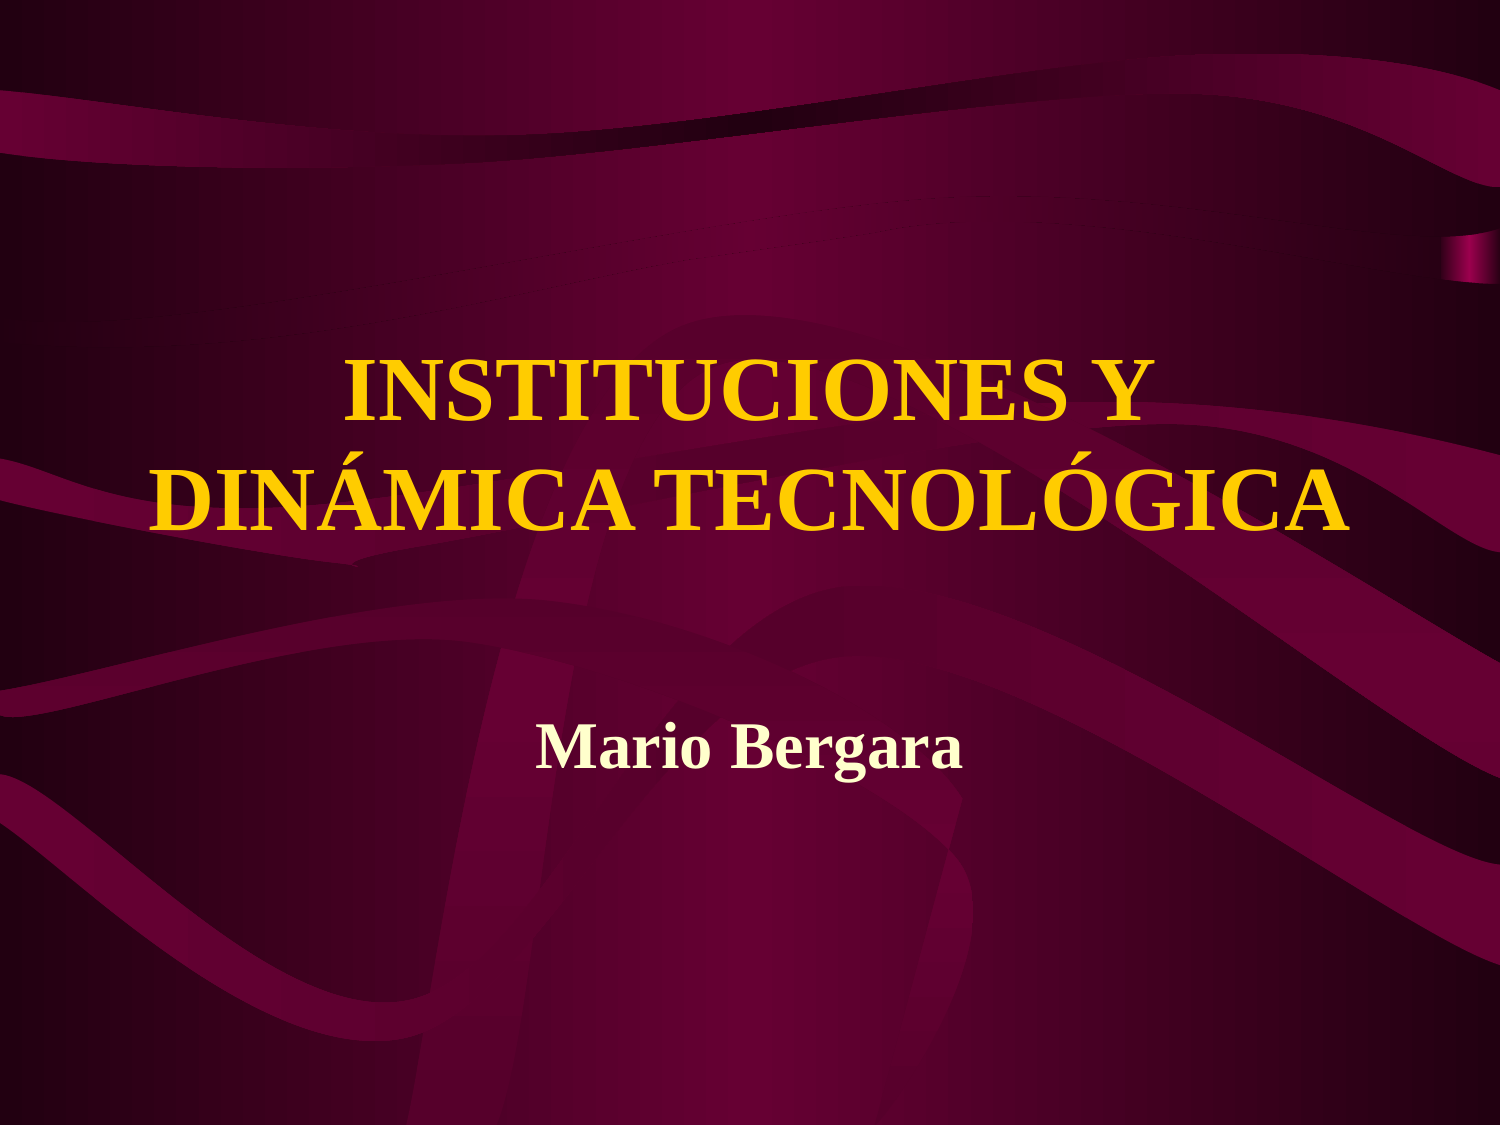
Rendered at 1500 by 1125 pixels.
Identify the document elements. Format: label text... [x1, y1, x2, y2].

title INSTITUCIONES Y DINÁMICA TECNOLÓGICA [0, 137, 1500, 631]
subtitle Mario Bergara [0, 694, 1500, 1083]
